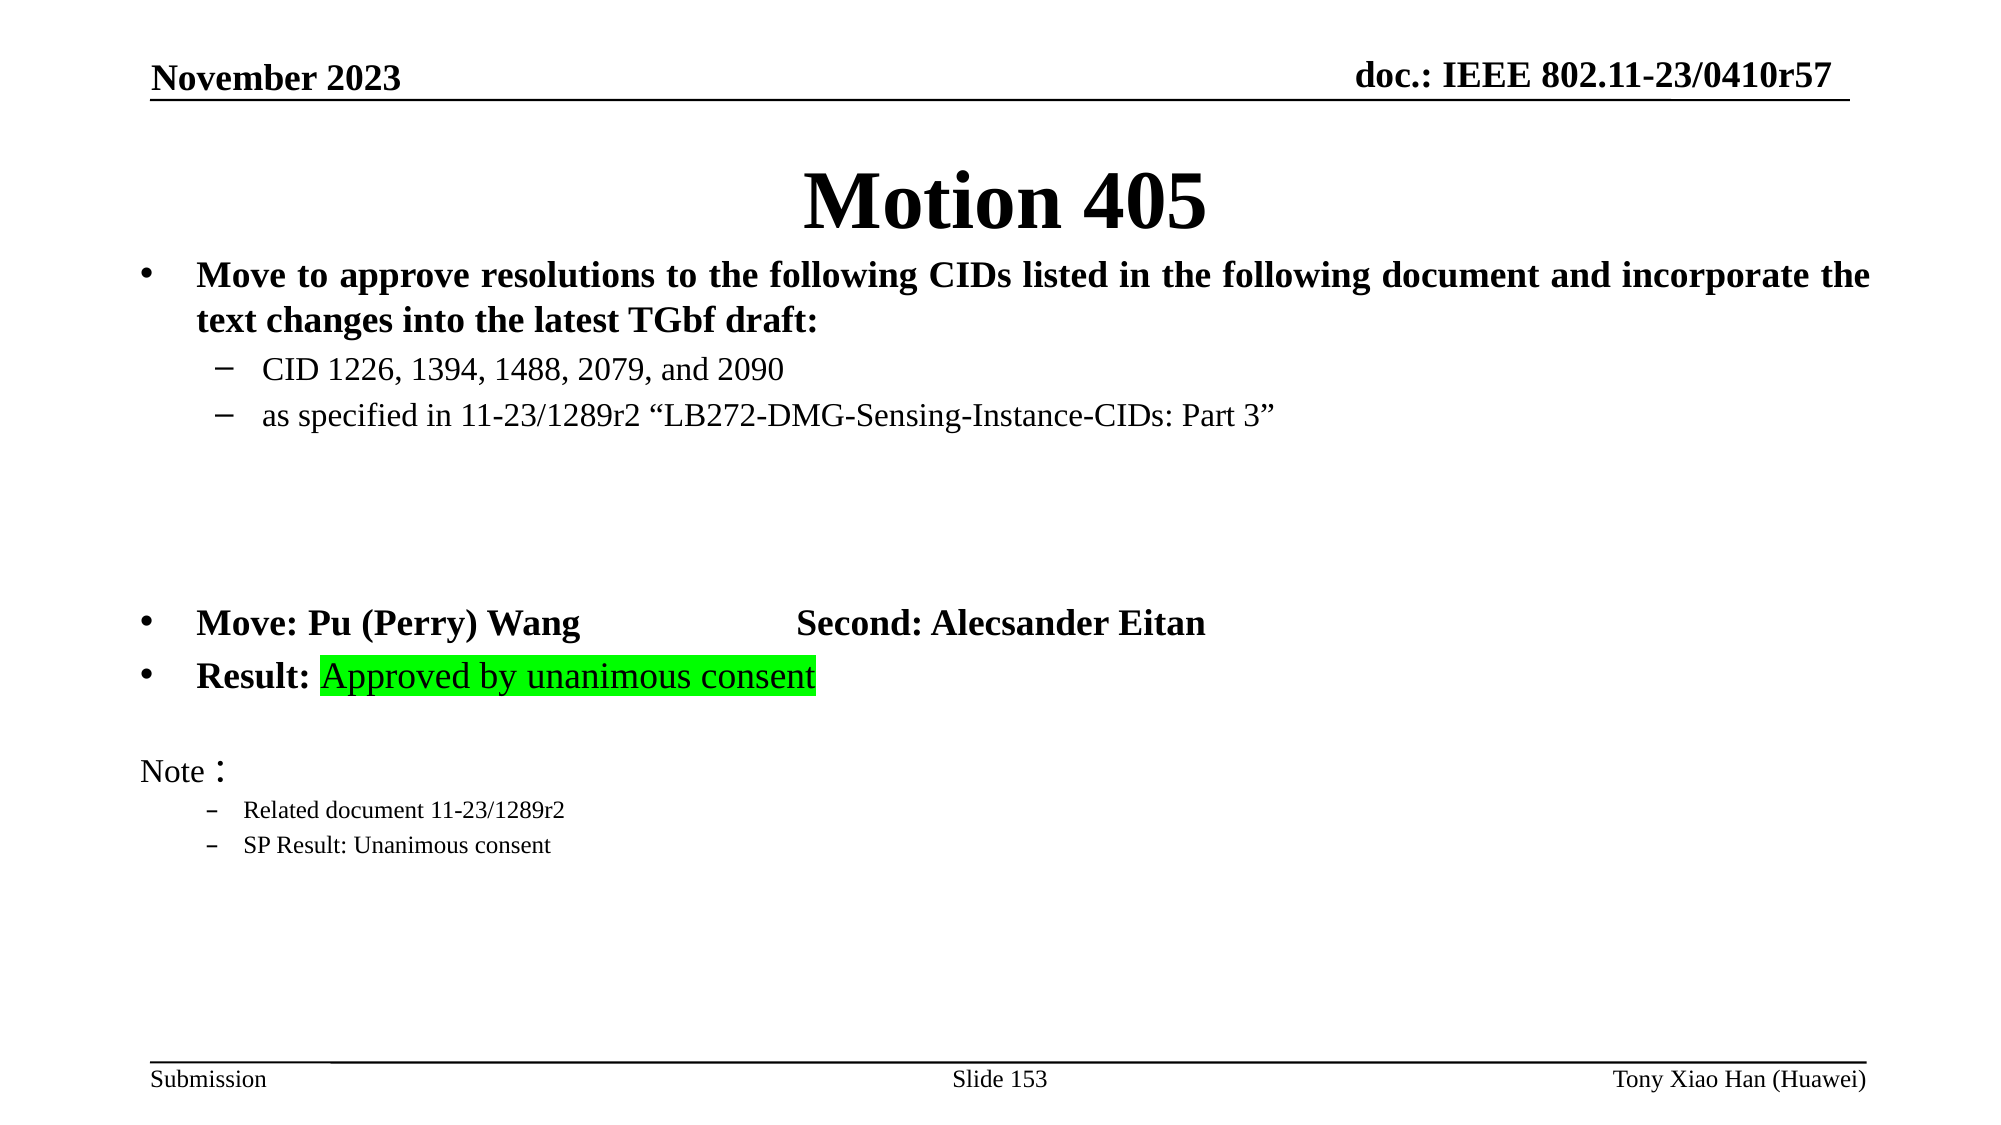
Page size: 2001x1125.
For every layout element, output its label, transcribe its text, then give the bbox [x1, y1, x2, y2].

text_box Move to approve resolutions to the following CIDs listed in the following document and incorporate the text changes into the latest TGbf draft: CID 1226, 1394, 1488, 2079, and 2090 as specified in 11-23/1289r2 “LB272-DMG-Sensing-Instance-CIDs: Part 3” Move: Pu (Perry) Wang Second: Alecsander Eitan Result: Approved by unanimous consent Note： Related document 11-23/1289r2 SP Result: Unanimous consent [125, 212, 1888, 900]
text_box Motion 405 [368, 137, 1644, 212]
